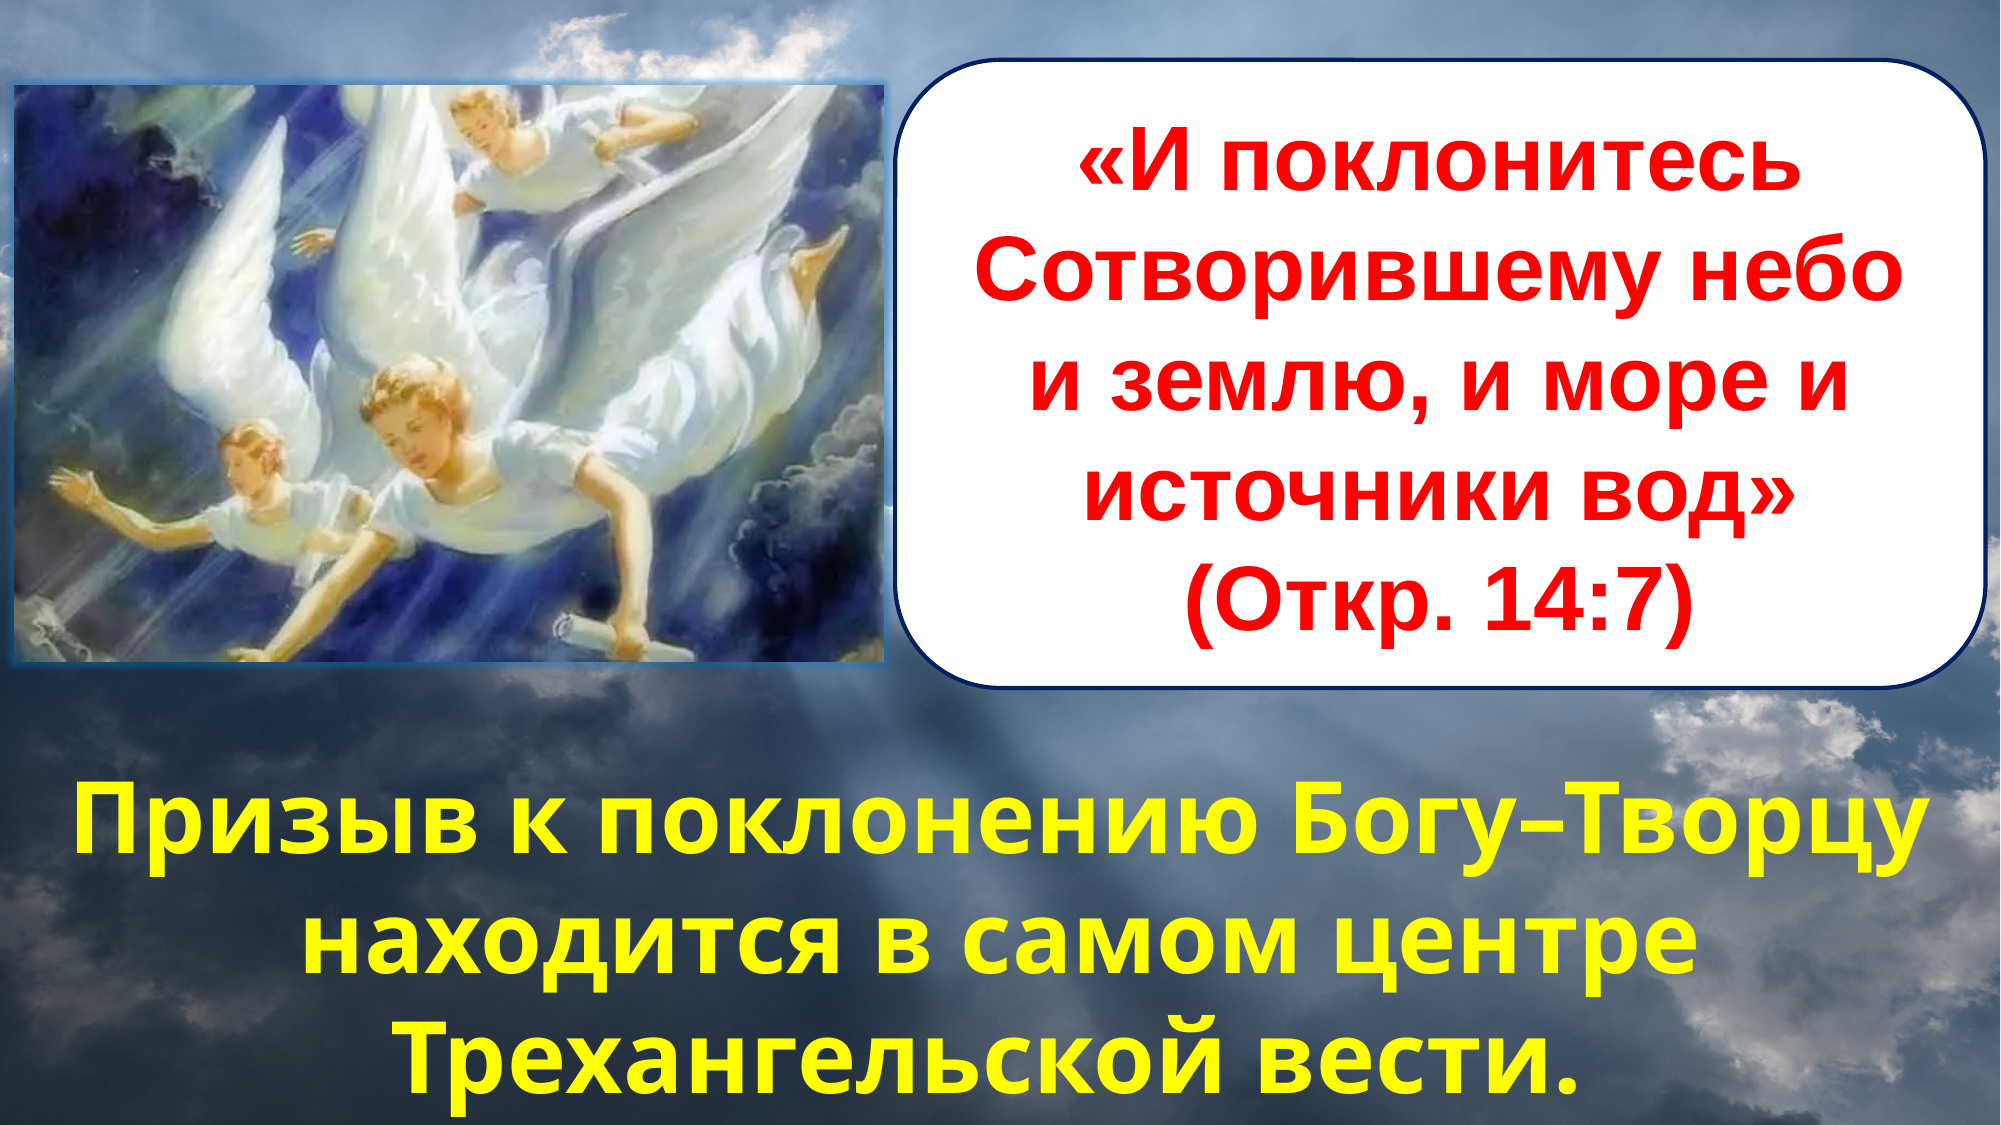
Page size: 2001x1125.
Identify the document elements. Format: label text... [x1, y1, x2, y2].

picture [0, 0, 2001, 1125]
text_box Призыв к поклонению Богу–Творцу находится в самом центре Трехангельской вести. [0, 746, 2000, 1121]
text_box «И поклонитесь Сотворившему небо и землю, и море и источники вод» (Откр. 14:7) [894, 58, 1987, 689]
